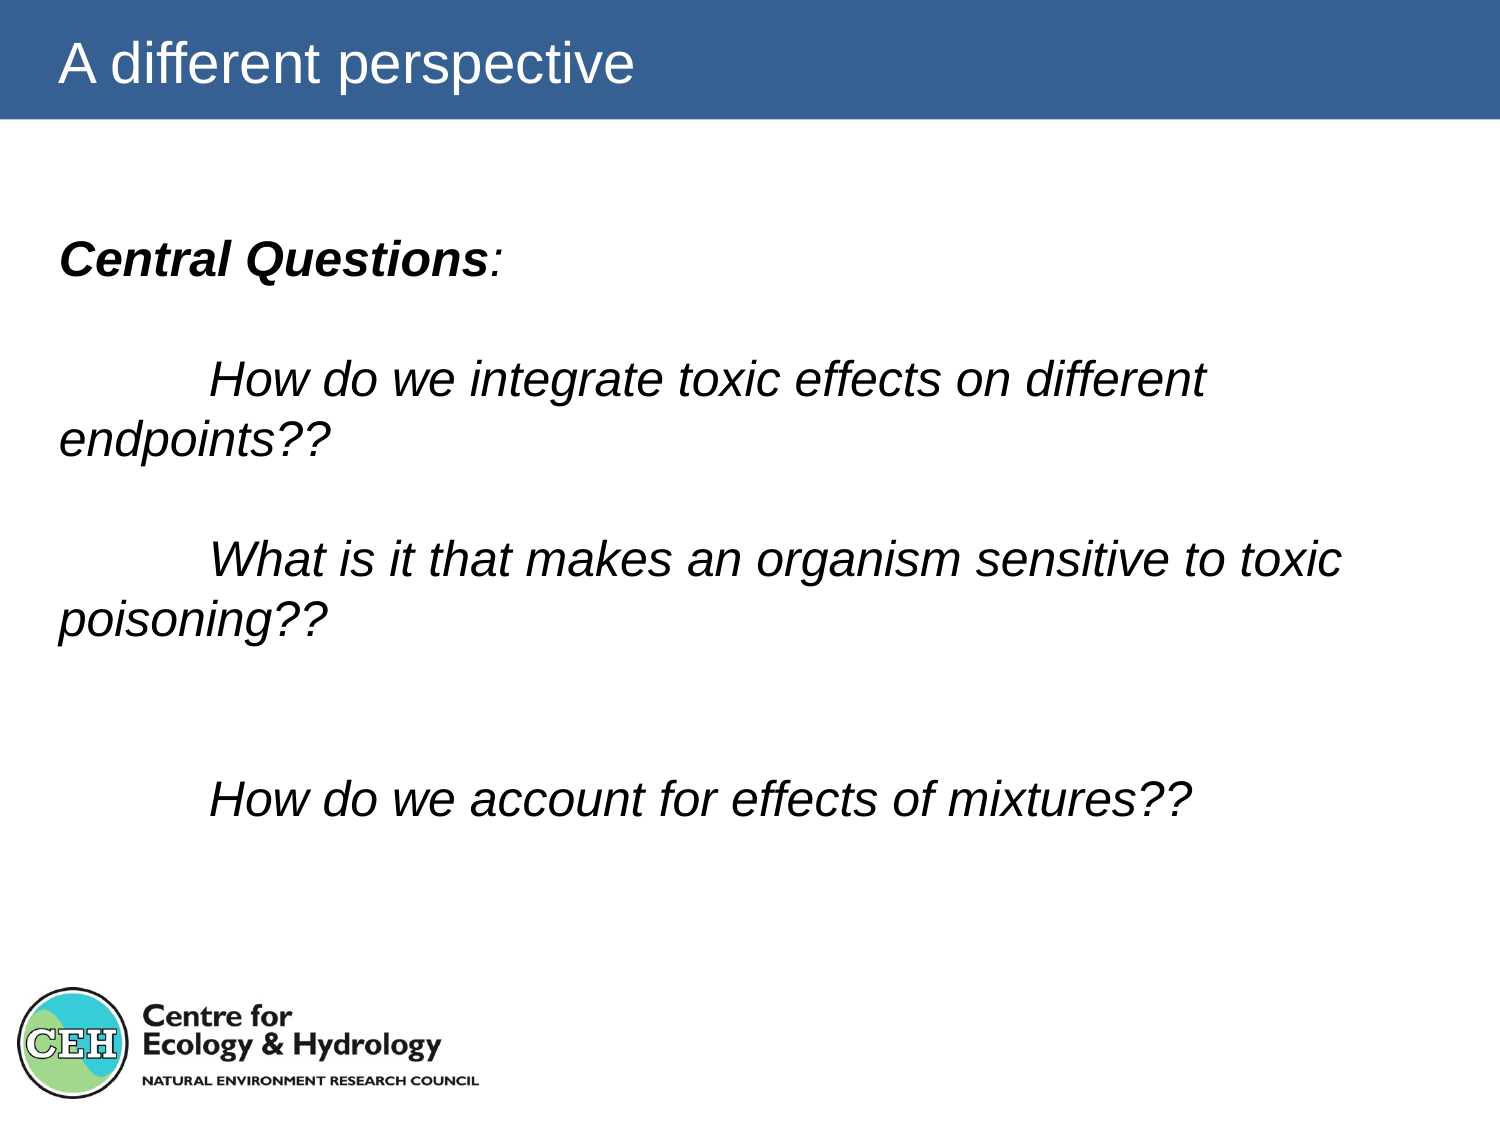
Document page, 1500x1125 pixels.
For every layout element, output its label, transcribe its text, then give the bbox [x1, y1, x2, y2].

list A different perspective [0, 0, 1500, 119]
list Central Questions: How do we integrate toxic effects on different endpoints?? What is it that makes an organism sensitive to toxic poisoning?? How do we account for effects of mixtures?? [0, 119, 1500, 1125]
picture [17, 987, 479, 1099]
